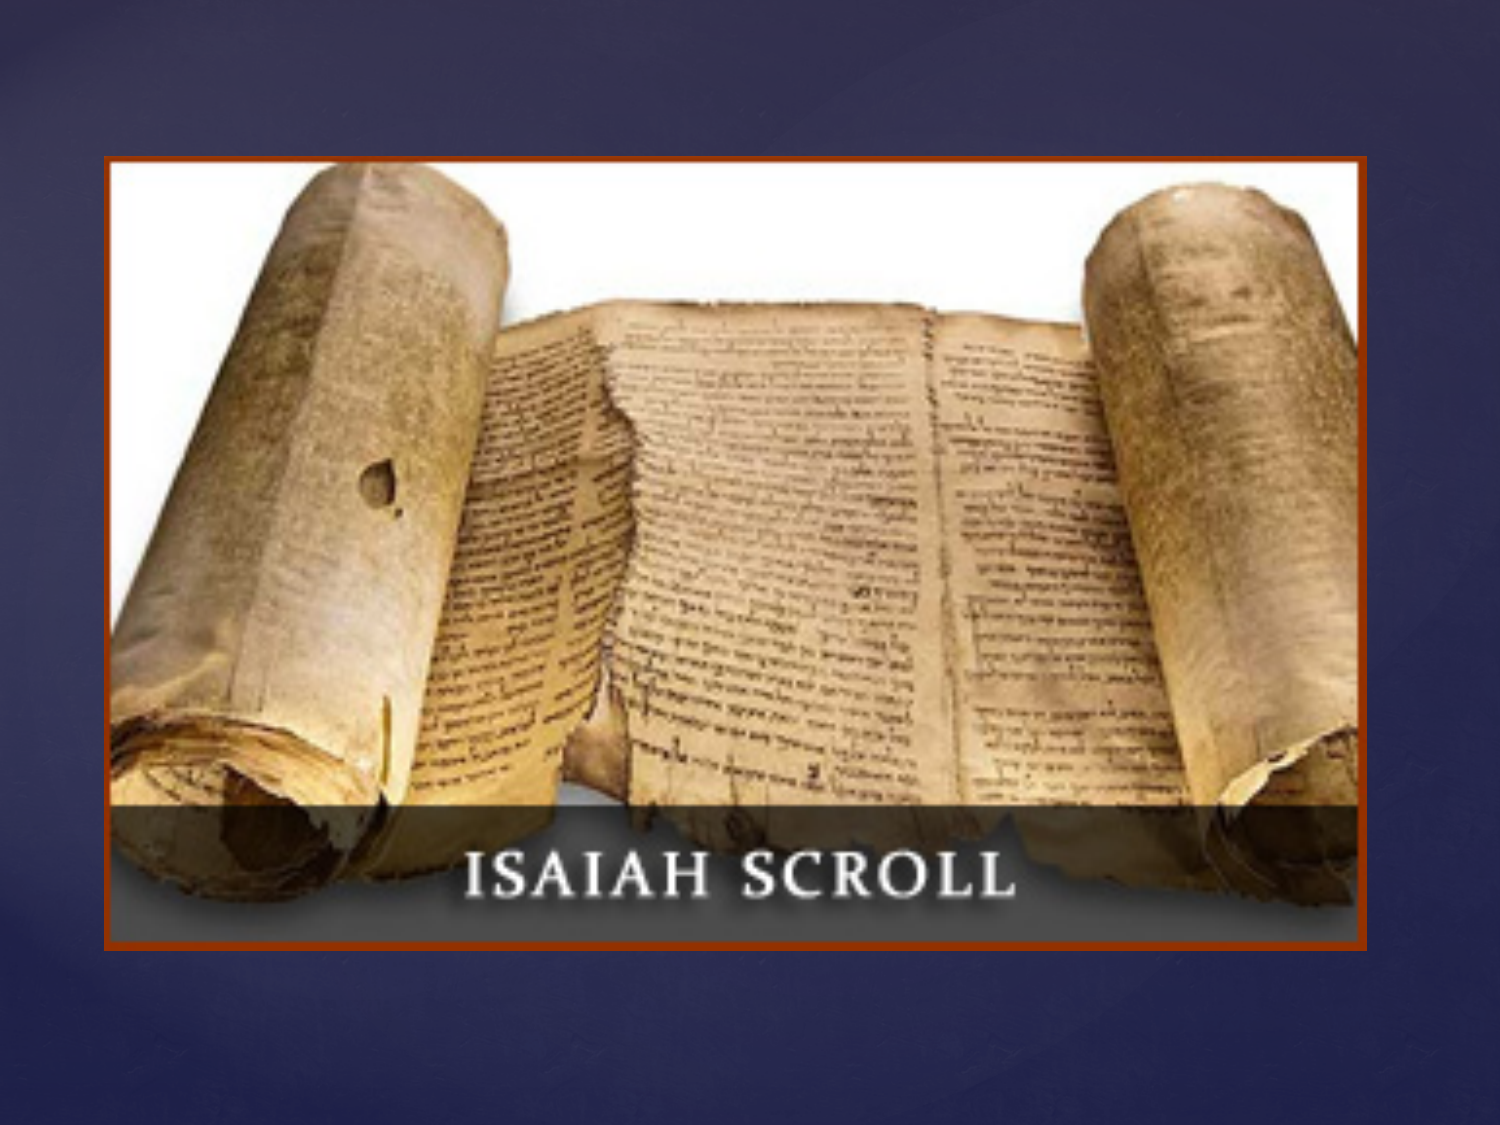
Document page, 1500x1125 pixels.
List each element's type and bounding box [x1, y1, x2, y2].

picture [104, 155, 1368, 952]
